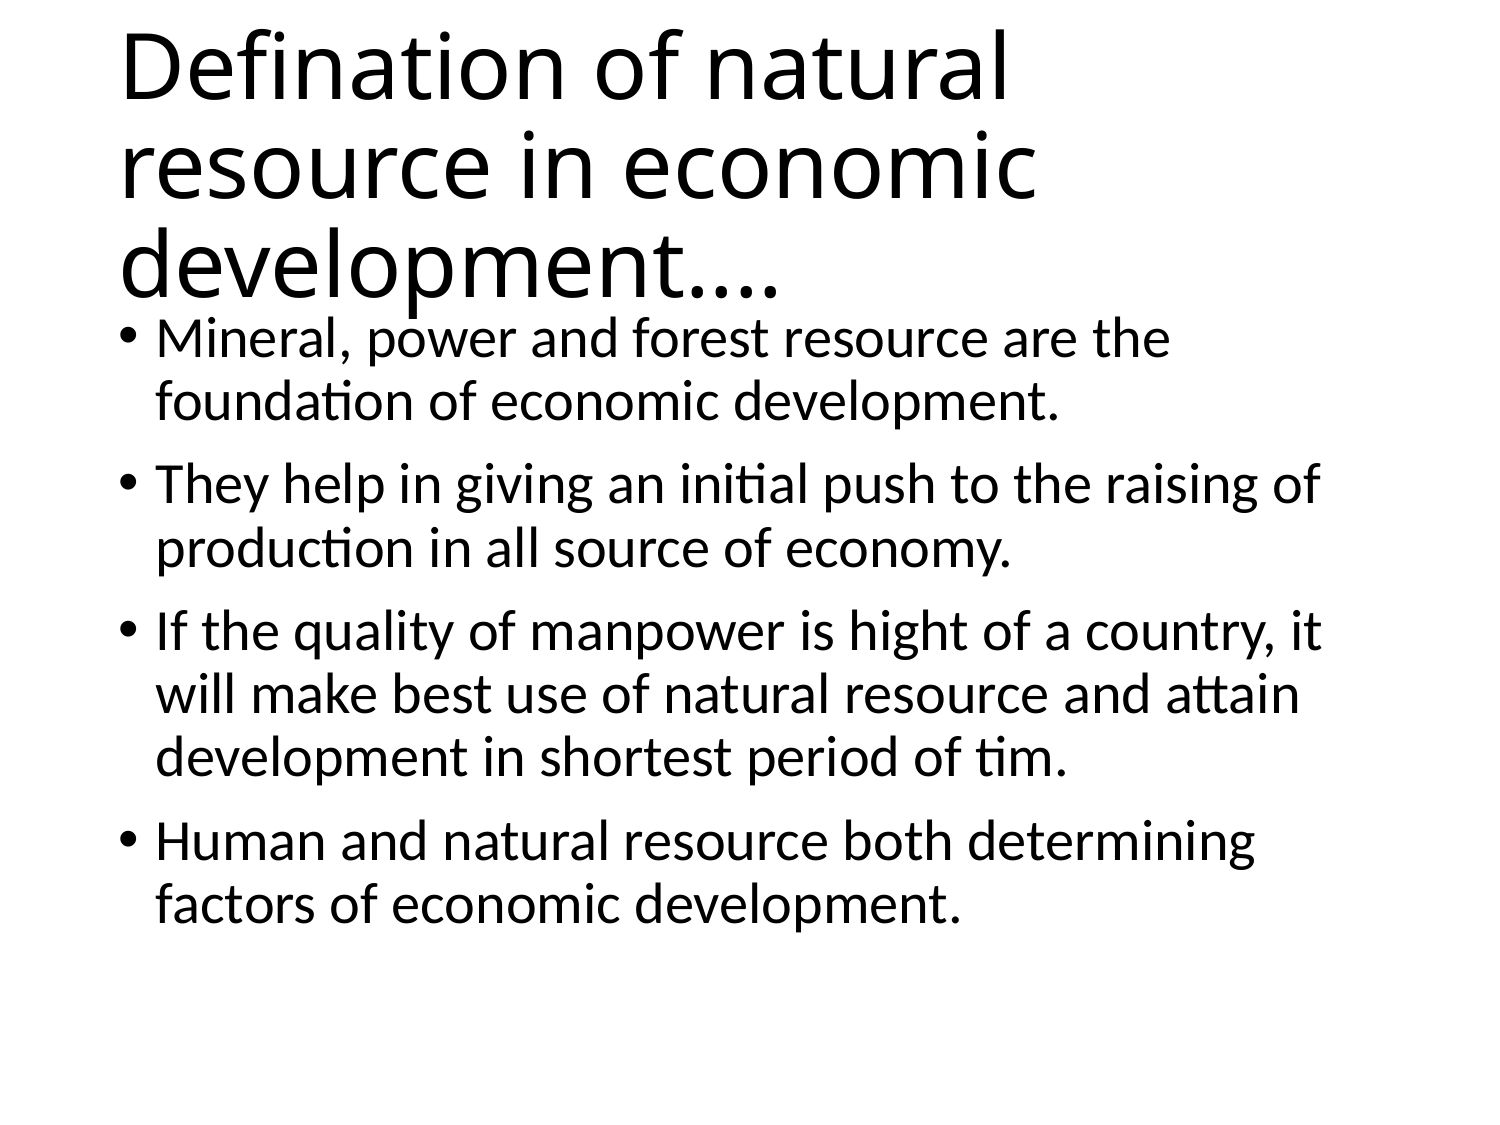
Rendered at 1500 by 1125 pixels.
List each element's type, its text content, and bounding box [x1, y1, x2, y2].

title Defination of natural resource in economic development.... [103, 59, 1397, 278]
list Mineral, power and forest resource are the foundation of economic development. They help in giving an initial push to the raising of production in all source of economy. If the quality of manpower is hight of a country, it will make best use of natural resource and attain development in shortest period of tim. Human and natural resource both determining factors of economic development. [103, 299, 1397, 1014]
